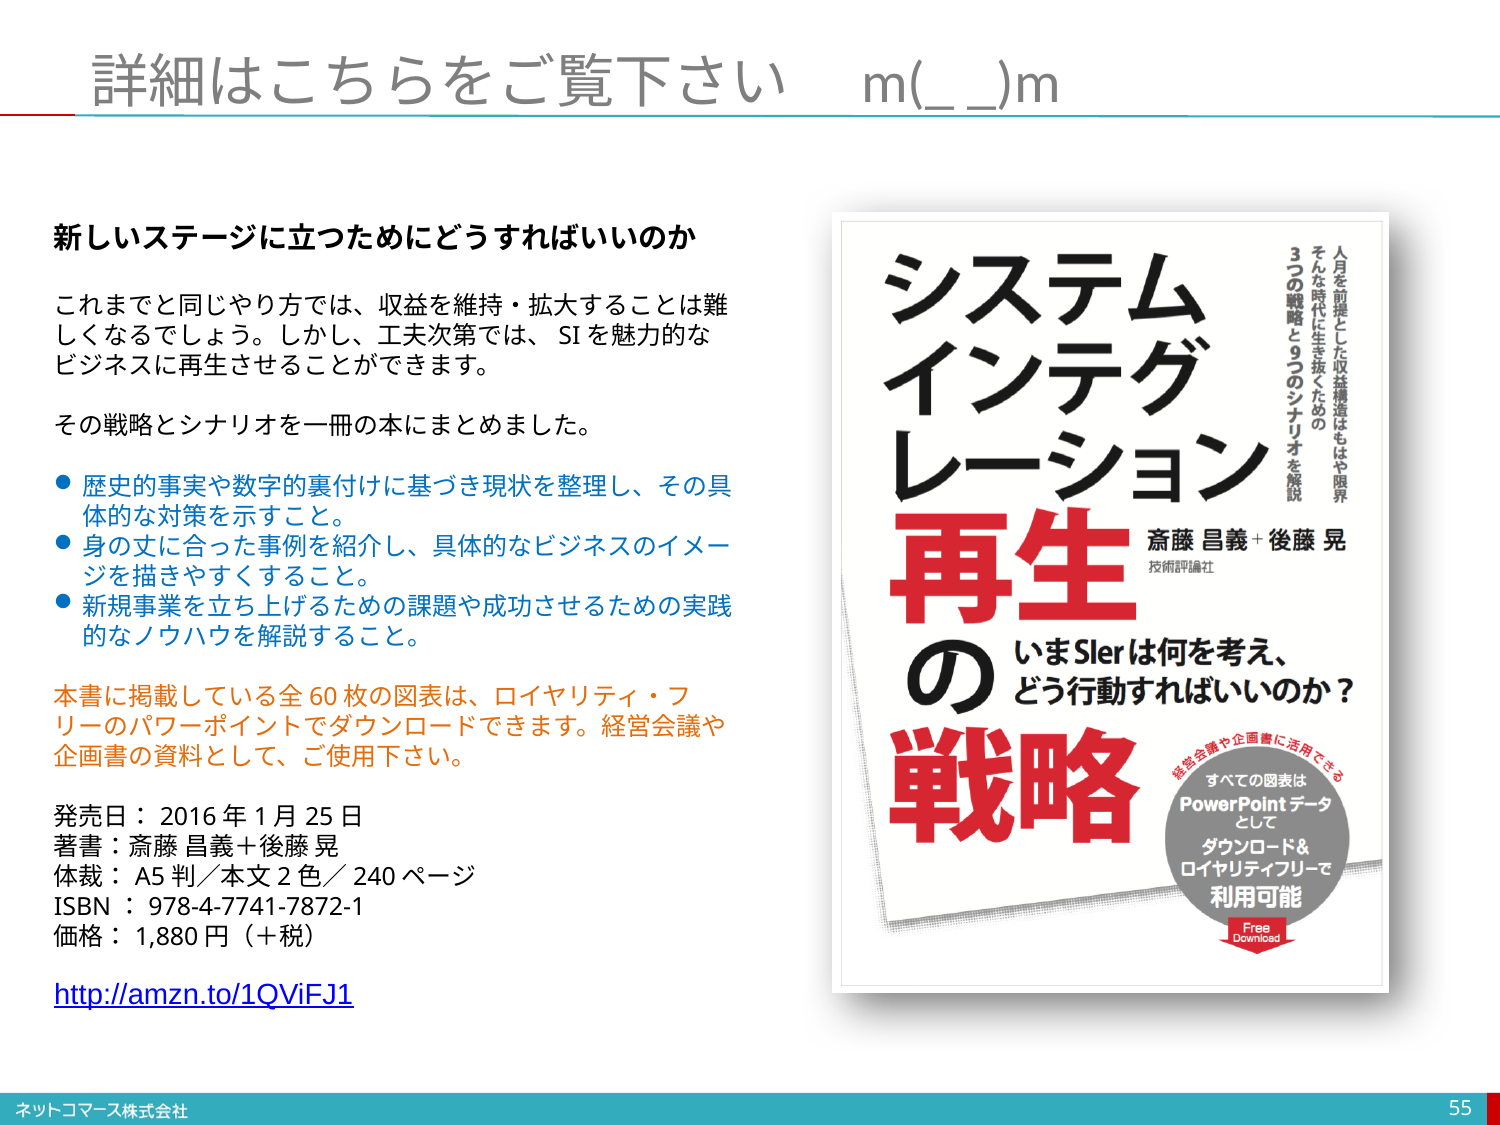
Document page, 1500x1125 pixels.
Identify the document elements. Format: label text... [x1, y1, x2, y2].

text_box 発売日：2016年1月25日 著書：斎藤 昌義＋後藤 晃 体裁：A5判／本文2色／240ページ ISBN：978-4-7741-7872-1 価格：1,880円（＋税） [39, 792, 750, 958]
text_box 本書に掲載している全60枚の図表は、ロイヤリティ・フリーのパワーポイントでダウンロードできます。経営会議や企画書の資料として、ご使用下さい。 [39, 673, 750, 778]
text_box 歴史的事実や数字的裏付けに基づき現状を整理し、その具体的な対策を示すこと。 身の丈に合った事例を紹介し、具体的なビジネスのイメージを描きやすくすること。 新規事業を立ち上げるための課題や成功させるための実践的なノウハウを解説すること。 [39, 462, 750, 658]
picture [832, 211, 1389, 993]
picture [16, 1101, 188, 1120]
slide_number 55 [1137, 1091, 1488, 1125]
title 詳細はこちらをご覧下さい m(_ _)m [75, 45, 1500, 114]
text_box http://amzn.to/1QViFJ1 [39, 967, 369, 1018]
text_box 新しいステージに立つためにどうすればいいのか これまでと同じやり方では、収益を維持・拡大することは難しくなるでしょう。しかし、工夫次第では、SIを魅力的なビジネスに再生させることができます。 その戦略とシナリオを一冊の本にまとめました。 [39, 212, 750, 447]
